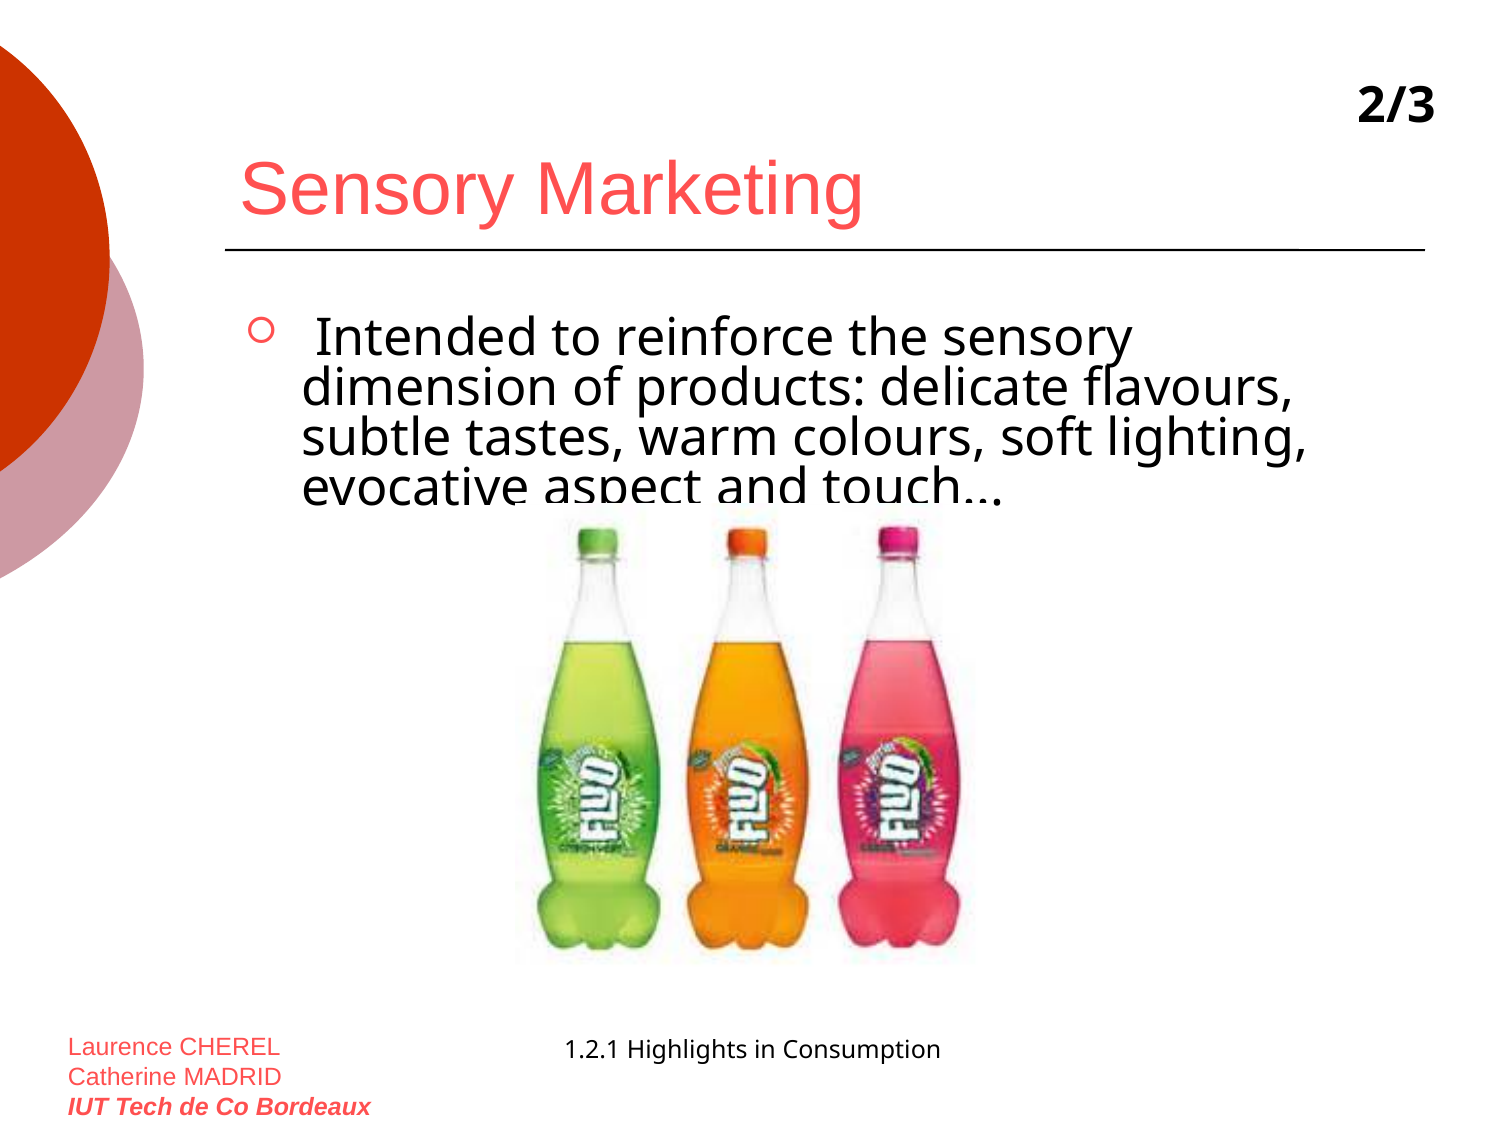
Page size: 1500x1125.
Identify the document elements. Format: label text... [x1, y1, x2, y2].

footer 1.2.1 Highlights in Consumption [515, 996, 991, 1072]
list Intended to reinforce the sensory dimension of products: delicate flavours, subtle tastes, warm colours, soft lighting, evocative aspect and touch... [230, 255, 1381, 931]
text_box 2/3 [1343, 65, 1451, 141]
picture [515, 503, 989, 977]
title Sensory Marketing [224, 49, 1425, 237]
